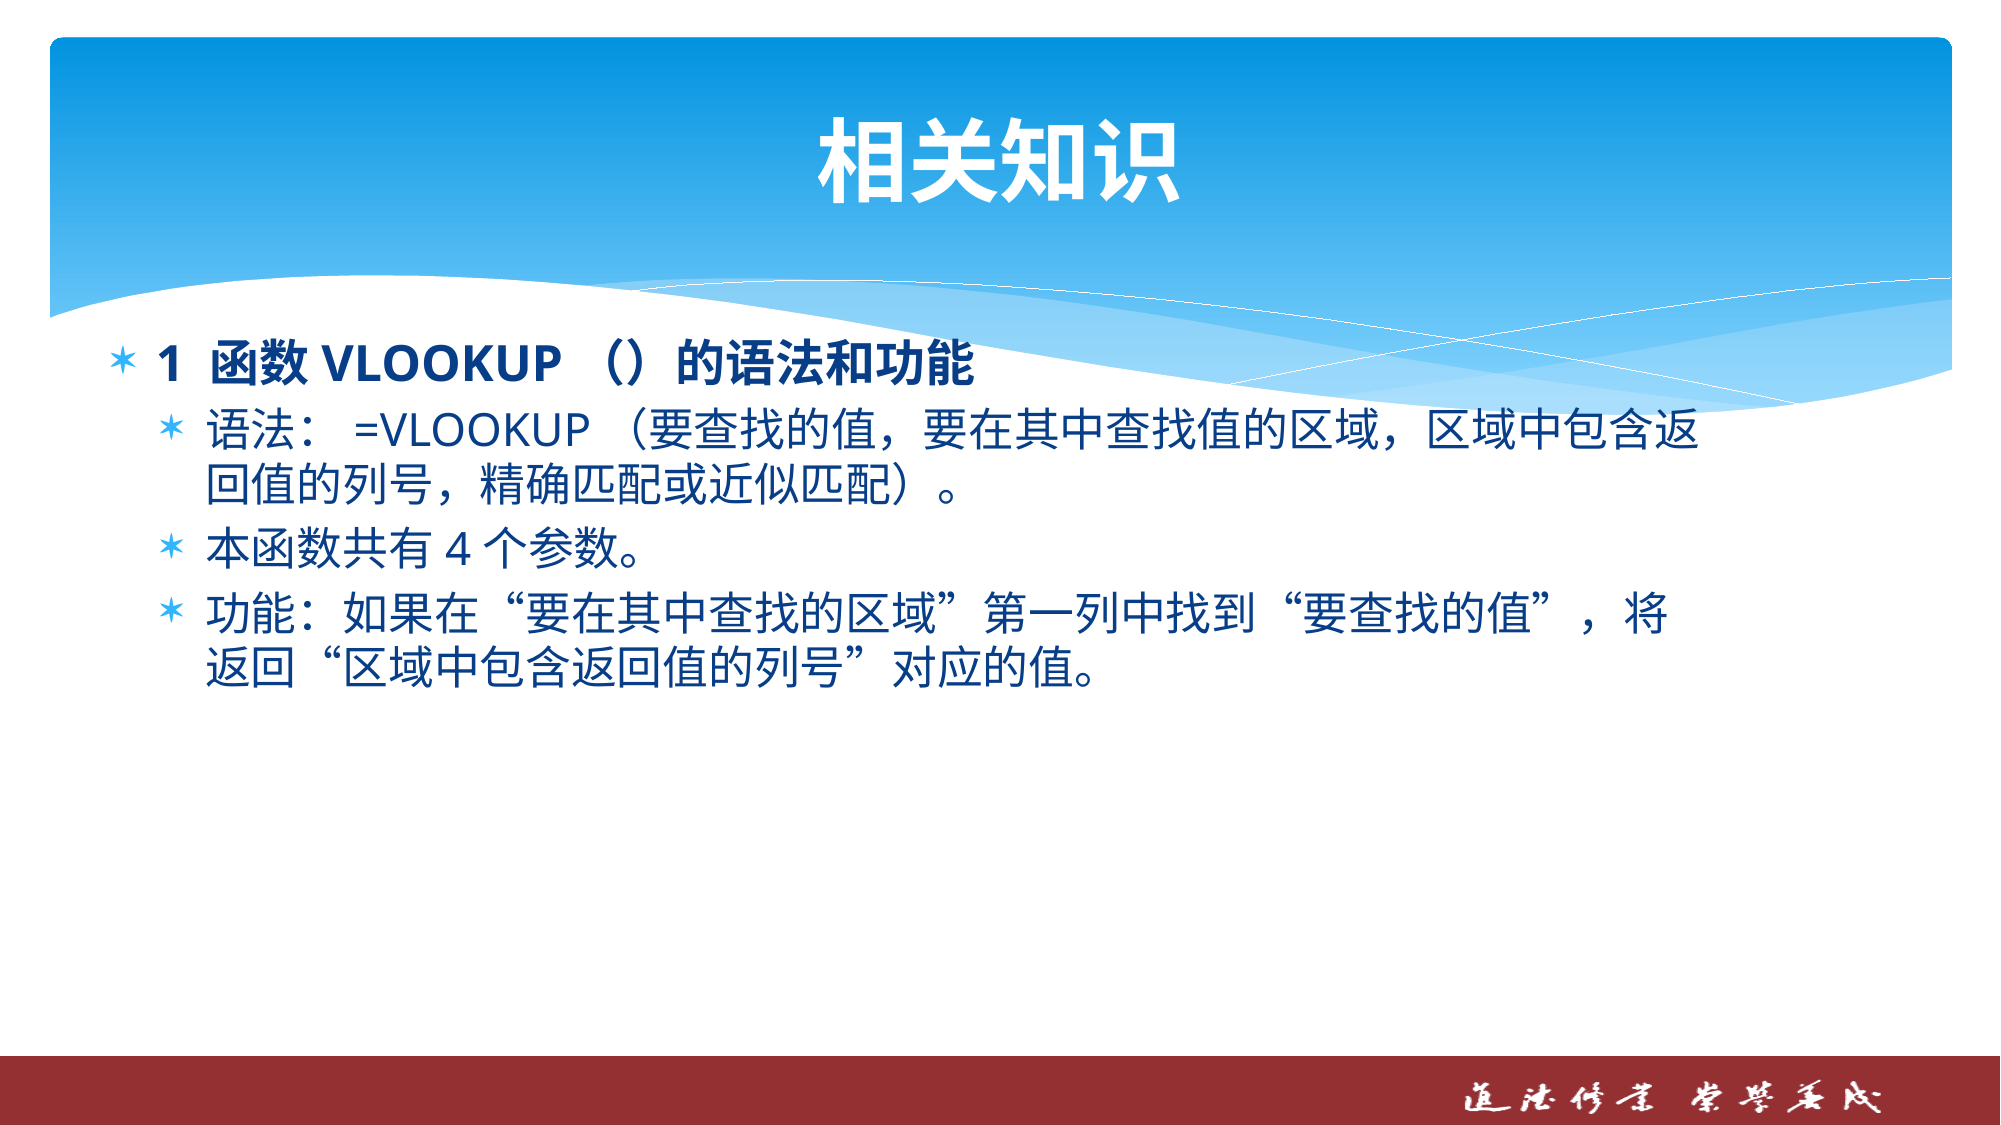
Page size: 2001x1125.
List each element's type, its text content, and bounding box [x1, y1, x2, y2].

title 相关知识 [99, 55, 1900, 261]
list 1 函数VLOOKUP（）的语法和功能 语法：=VLOOKUP（要查找的值，要在其中查找值的区域，区域中包含返回值的列号，精确匹配或近似匹配）。 本函数共有4个参数。 功能：如果在“要在其中查找的区域”第一列中找到“要查找的值”，将返回“区域中包含返回值的列号”对应的值。 [95, 324, 1717, 786]
picture [1456, 1076, 1890, 1118]
